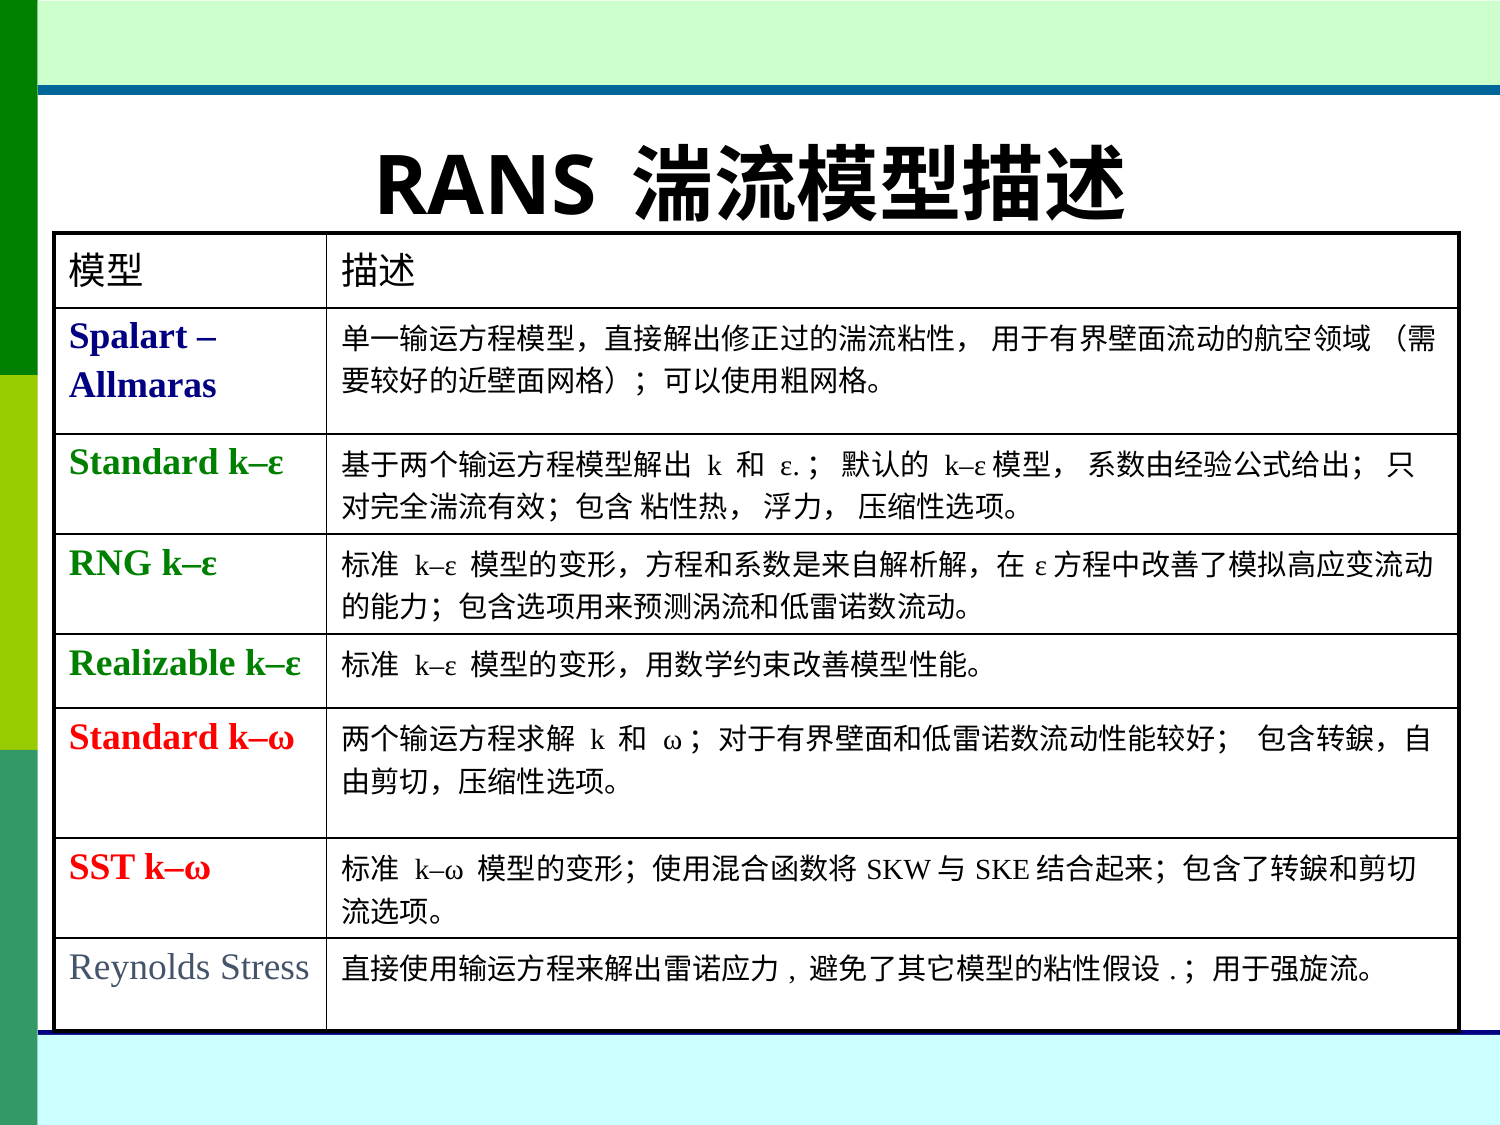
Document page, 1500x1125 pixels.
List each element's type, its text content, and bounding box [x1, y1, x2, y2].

table_cell Spalart – Allmaras [56, 309, 326, 433]
table_cell 标准 k–ε 模型的变形，用数学约束改善模型性能。 [327, 635, 1457, 707]
text_box [0, 375, 38, 749]
table_cell Reynolds Stress [56, 939, 326, 1029]
table_cell 单一输运方程模型，直接解出修正过的湍流粘性， 用于有界壁面流动的航空领域 （需要较好的近壁面网格）；可以使用粗网格。 [327, 309, 1457, 433]
table_cell Standard k–ε [56, 435, 326, 533]
table_cell RNG k–ε [56, 535, 326, 633]
text_box [0, 749, 38, 1125]
text_box [0, 0, 38, 375]
table_header 描述 [327, 235, 1457, 307]
table_cell 标准 k–ε 模型的变形，方程和系数是来自解析解，在ε方程中改善了模拟高应变流动的能力；包含选项用来预测涡流和低雷诺数流动。 [327, 535, 1457, 633]
table_cell 标准 k–ω 模型的变形；使用混合函数将SKW与SKE结合起来；包含了转錑和剪切流选项。 [327, 839, 1457, 937]
table_cell Standard k–ω [56, 709, 326, 837]
table_cell SST k–ω [56, 839, 326, 937]
table_cell Realizable k–ε [56, 635, 326, 707]
table_cell 直接使用输运方程来解出雷诺应力, 避免了其它模型的粘性假设.；用于强旋流。 [327, 939, 1457, 1029]
text_box RANS 湍流模型描述 [112, 135, 1388, 231]
text_box [37, 1034, 1500, 1125]
table_cell 两个输运方程求解 k 和 ω；对于有界壁面和低雷诺数流动性能较好； 包含转錑，自由剪切，压缩性选项。 [327, 709, 1457, 837]
table_cell 基于两个输运方程模型解出 k 和 ε.； 默认的 k–ε模型， 系数由经验公式给出； 只对完全湍流有效；包含 粘性热， 浮力， 压缩性选项。 [327, 435, 1457, 533]
table_header 模型 [56, 235, 326, 307]
text_box [37, 0, 1500, 85]
